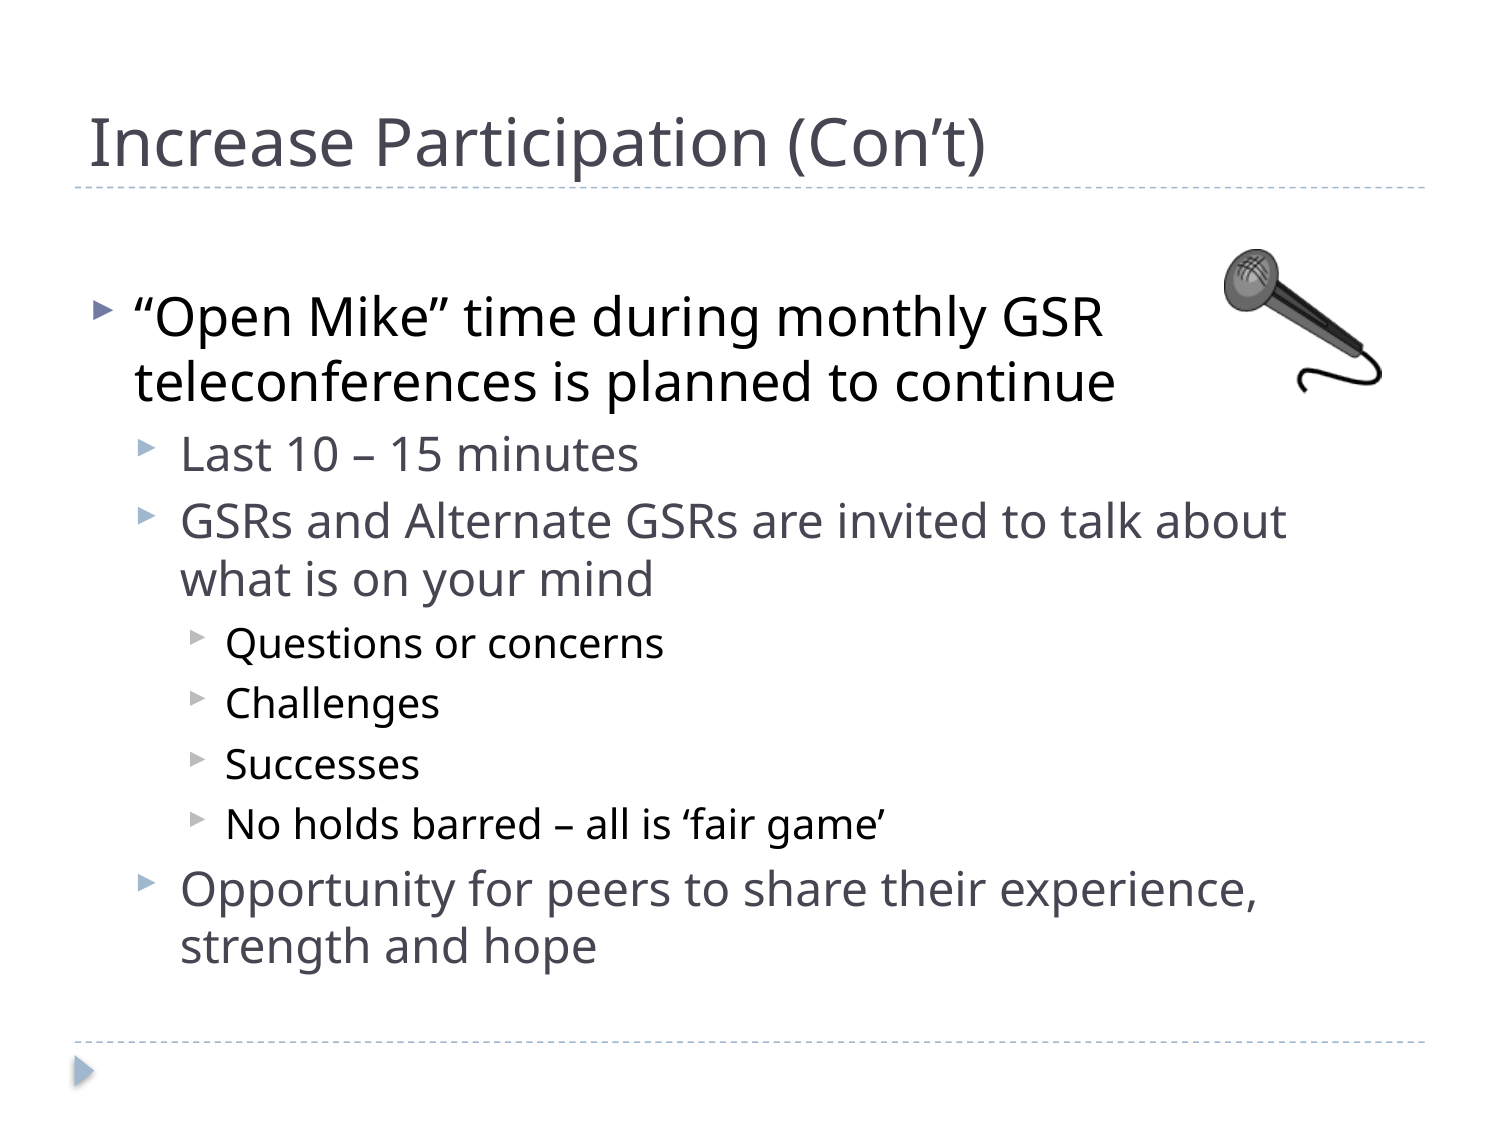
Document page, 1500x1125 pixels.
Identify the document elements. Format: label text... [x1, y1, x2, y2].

list “Open Mike” time during monthly GSR teleconferences is planned to continue Last 10 – 15 minutes GSRs and Alternate GSRs are invited to talk about what is on your mind Questions or concerns Challenges Successes No holds barred – all is ‘fair game’ Opportunity for peers to share their experience, strength and hope [75, 275, 1425, 985]
title Increase Participation (Con’t) [75, 24, 1425, 188]
picture [1224, 249, 1382, 394]
